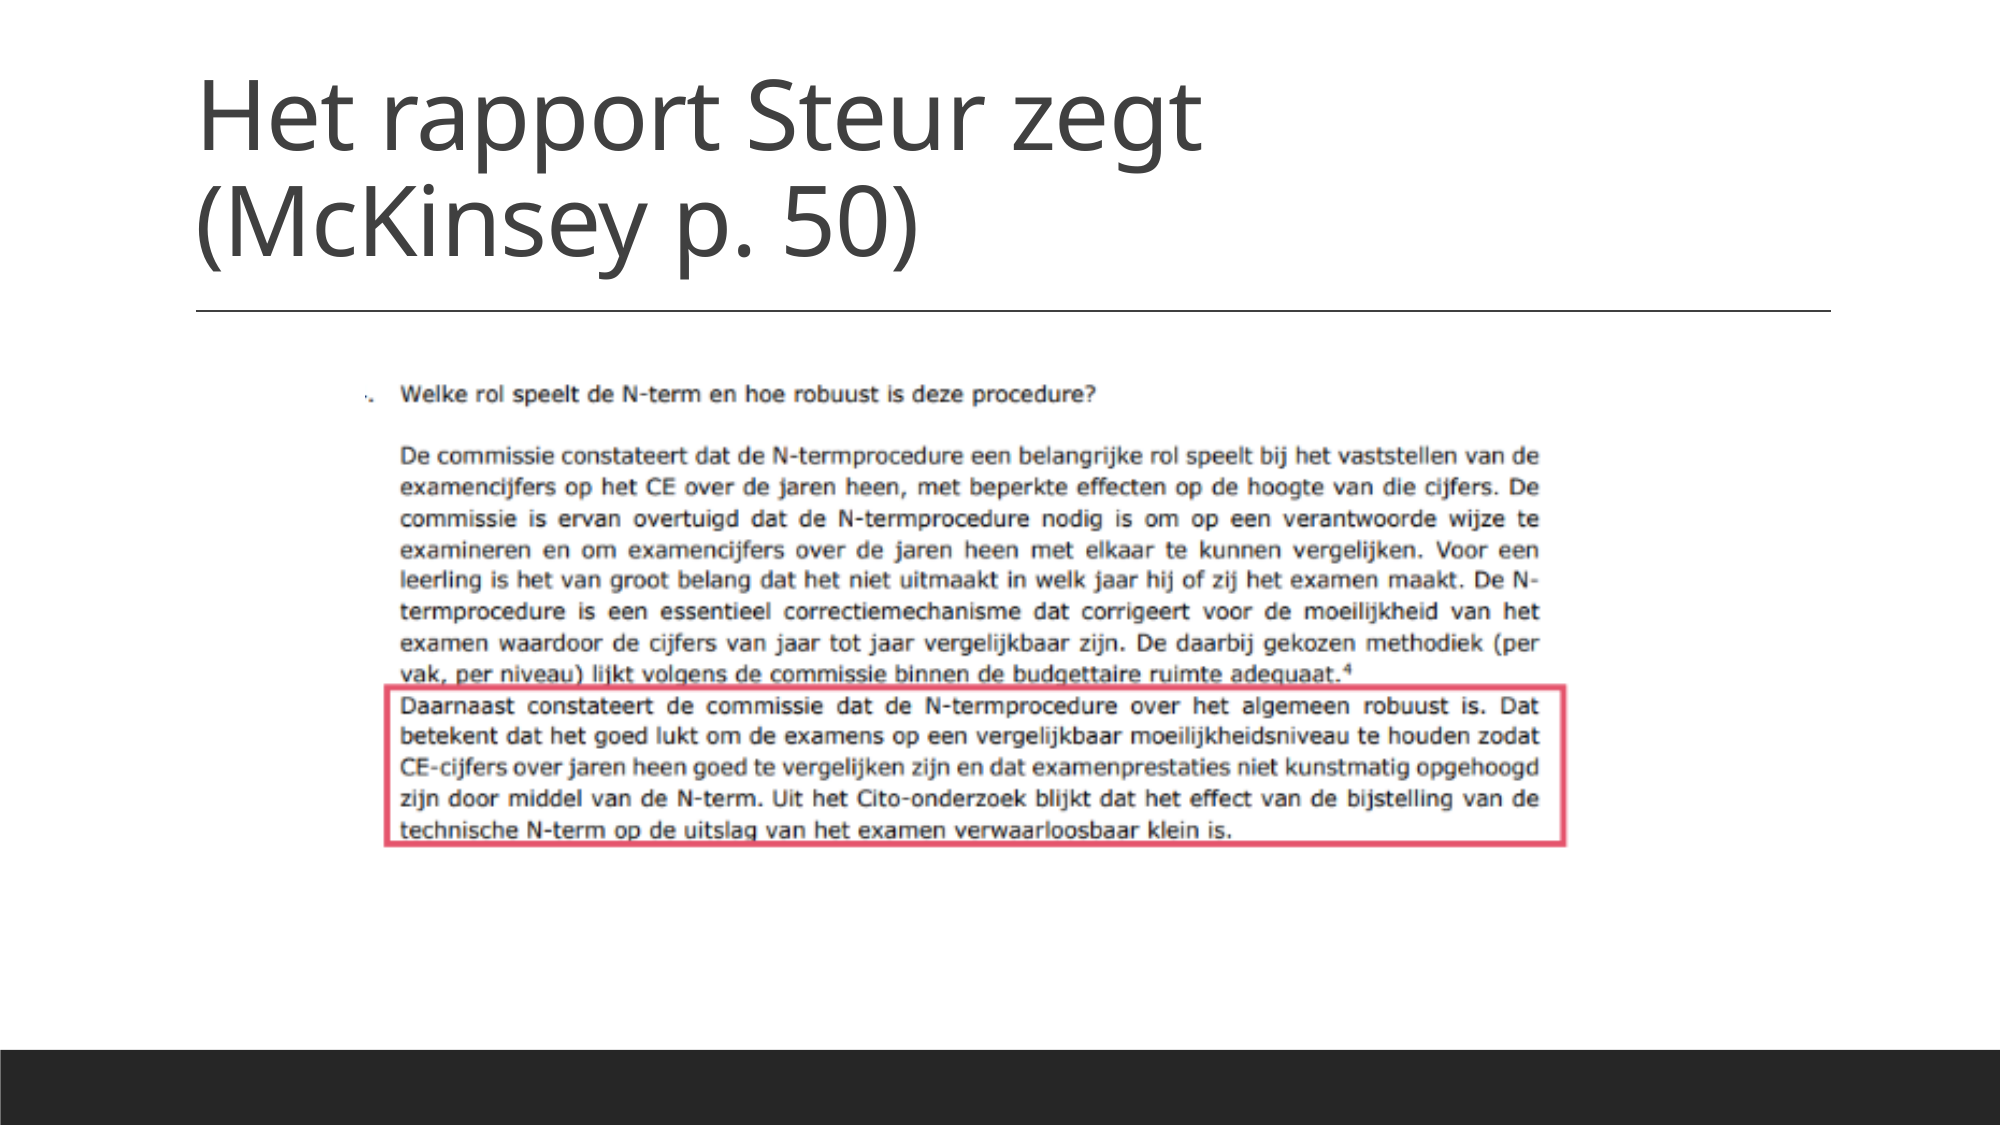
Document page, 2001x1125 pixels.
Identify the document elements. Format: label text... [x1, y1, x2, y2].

title Het rapport Steur zegt (McKinsey p. 50) [180, 47, 1830, 285]
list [365, 380, 1603, 880]
